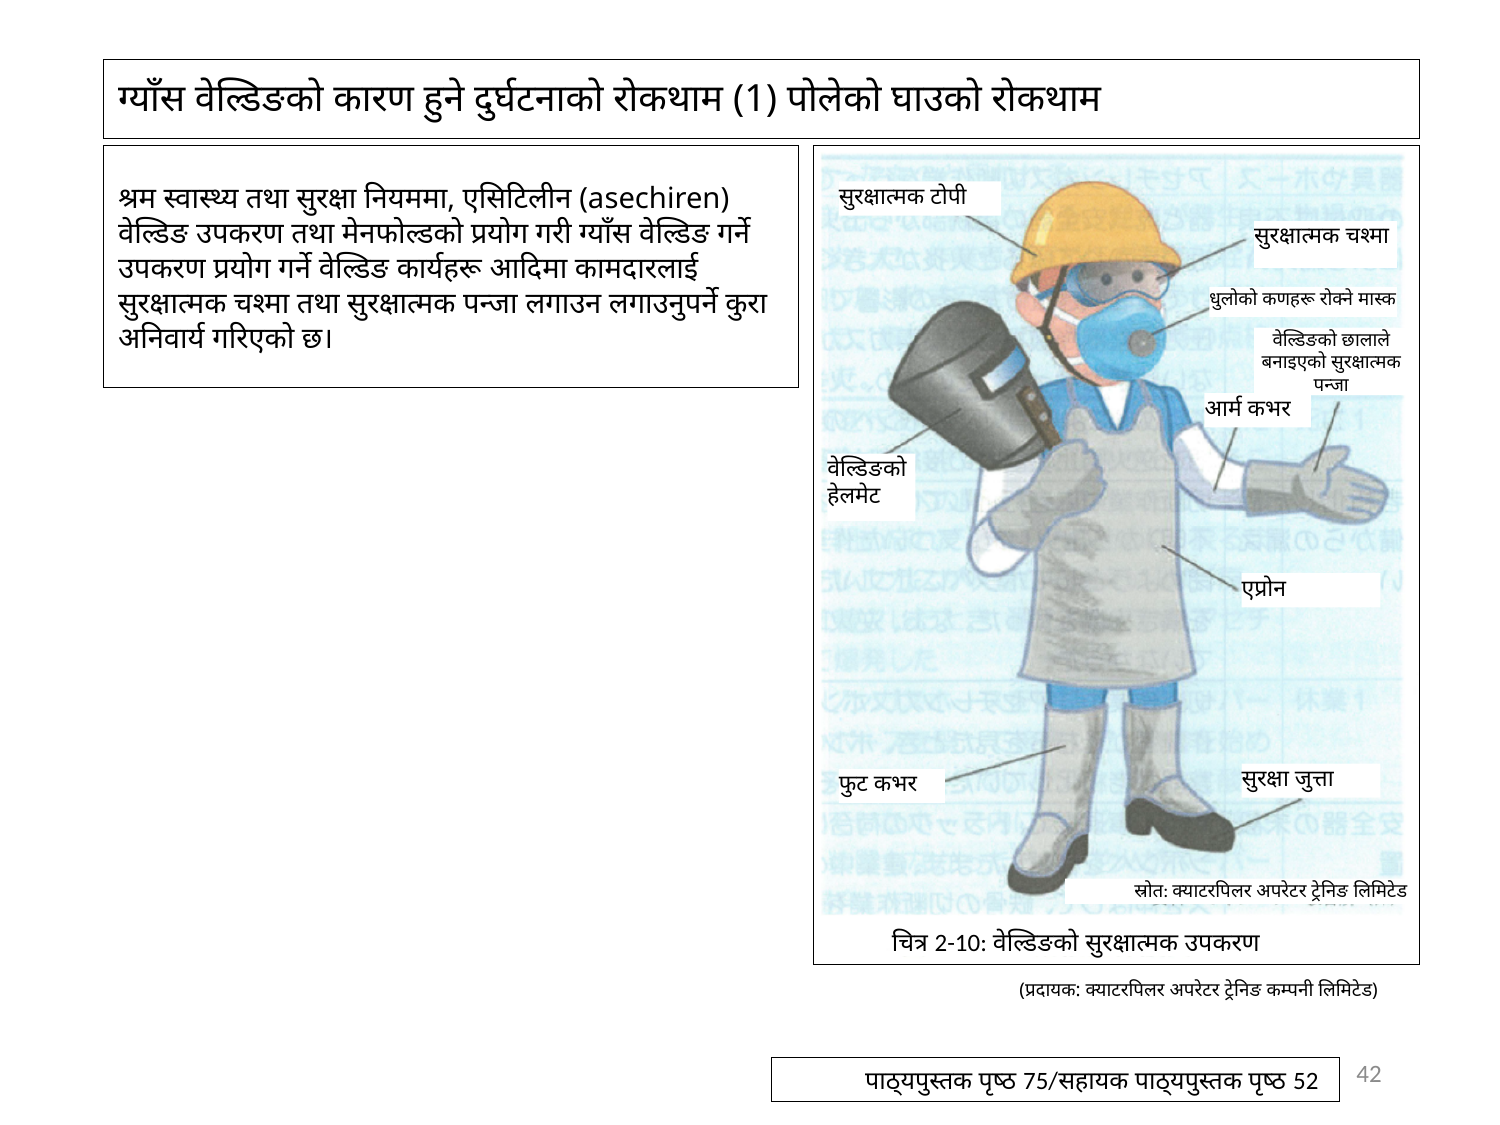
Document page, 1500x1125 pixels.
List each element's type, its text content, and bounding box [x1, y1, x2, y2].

text_box (प्रदायक: क्याटरपिलर अपरेटर ट्रेनिङ कम्पनी लिमिटेड) [924, 952, 1474, 1026]
slide_number 42 [1059, 1042, 1397, 1103]
text_box पाठ्यपुस्तक पृष्ठ 75/सहायक पाठ्यपुस्तक पृष्ठ 52 [771, 1057, 1059, 1102]
text_box श्रम स्वास्थ्य तथा सुरक्षा नियममा, एसिटिलीन (asechiren) वेल्डिङ उपकरण तथा मेनफोल्डको प्रयोग गरी ग्याँस वेल्डिङ गर्ने उपकरण प्रयोग गर्ने वेल्डिङ कार्यहरू आदिमा कामदारलाई सुरक्षात्मक चश्मा तथा सुरक्षात्मक पन्जा लगाउन लगाउनुपर्ने कुरा अनिवार्य गरिएको छ। [103, 145, 799, 388]
picture [813, 145, 1420, 965]
title ग्याँस वेल्डिङको कारण हुने दुर्घटनाको रोकथाम (1) पोलेको घाउको रोकथाम [103, 59, 1420, 139]
